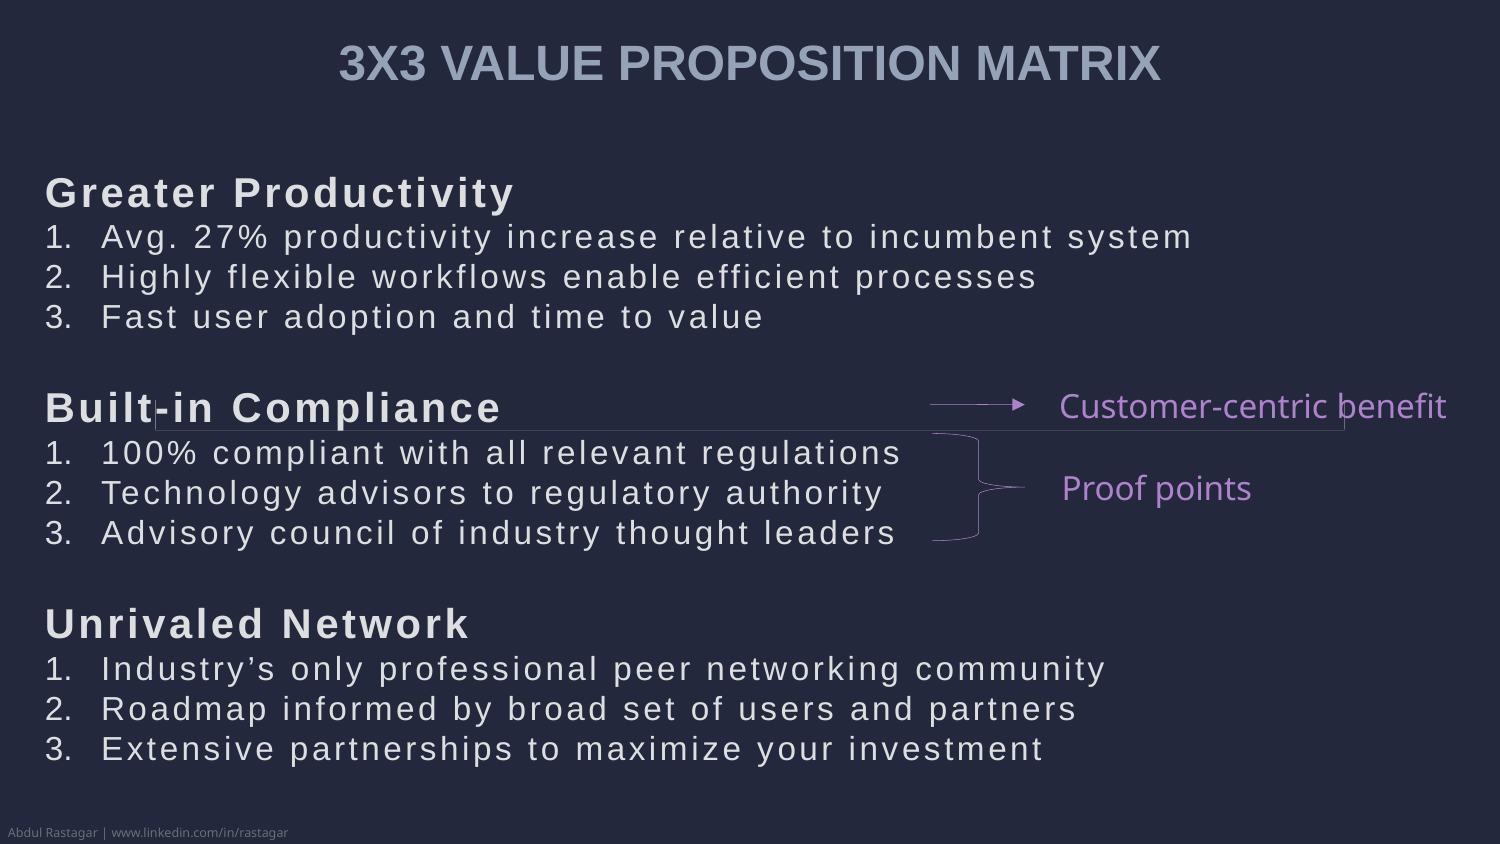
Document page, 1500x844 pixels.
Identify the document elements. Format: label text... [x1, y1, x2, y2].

title 3x3 Value proposition Matrix [0, 0, 1500, 94]
text_box Built-in Compliance 100% compliant with all relevant regulations Technology advisors to regulatory authority Advisory council of industry thought leaders [44, 381, 1384, 486]
text_box Proof points [1058, 463, 1256, 511]
text_box Customer-centric benefit [1055, 381, 1451, 429]
text_box Unrivaled Network Industry’s only professional peer networking community Roadmap informed by broad set of users and partners Extensive partnerships to maximize your investment [44, 597, 1384, 702]
text_box [932, 433, 1025, 541]
text_box Greater Productivity Avg. 27% productivity increase relative to incumbent system Highly flexible workflows enable efficient processes Fast user adoption and time to value [44, 165, 1384, 270]
